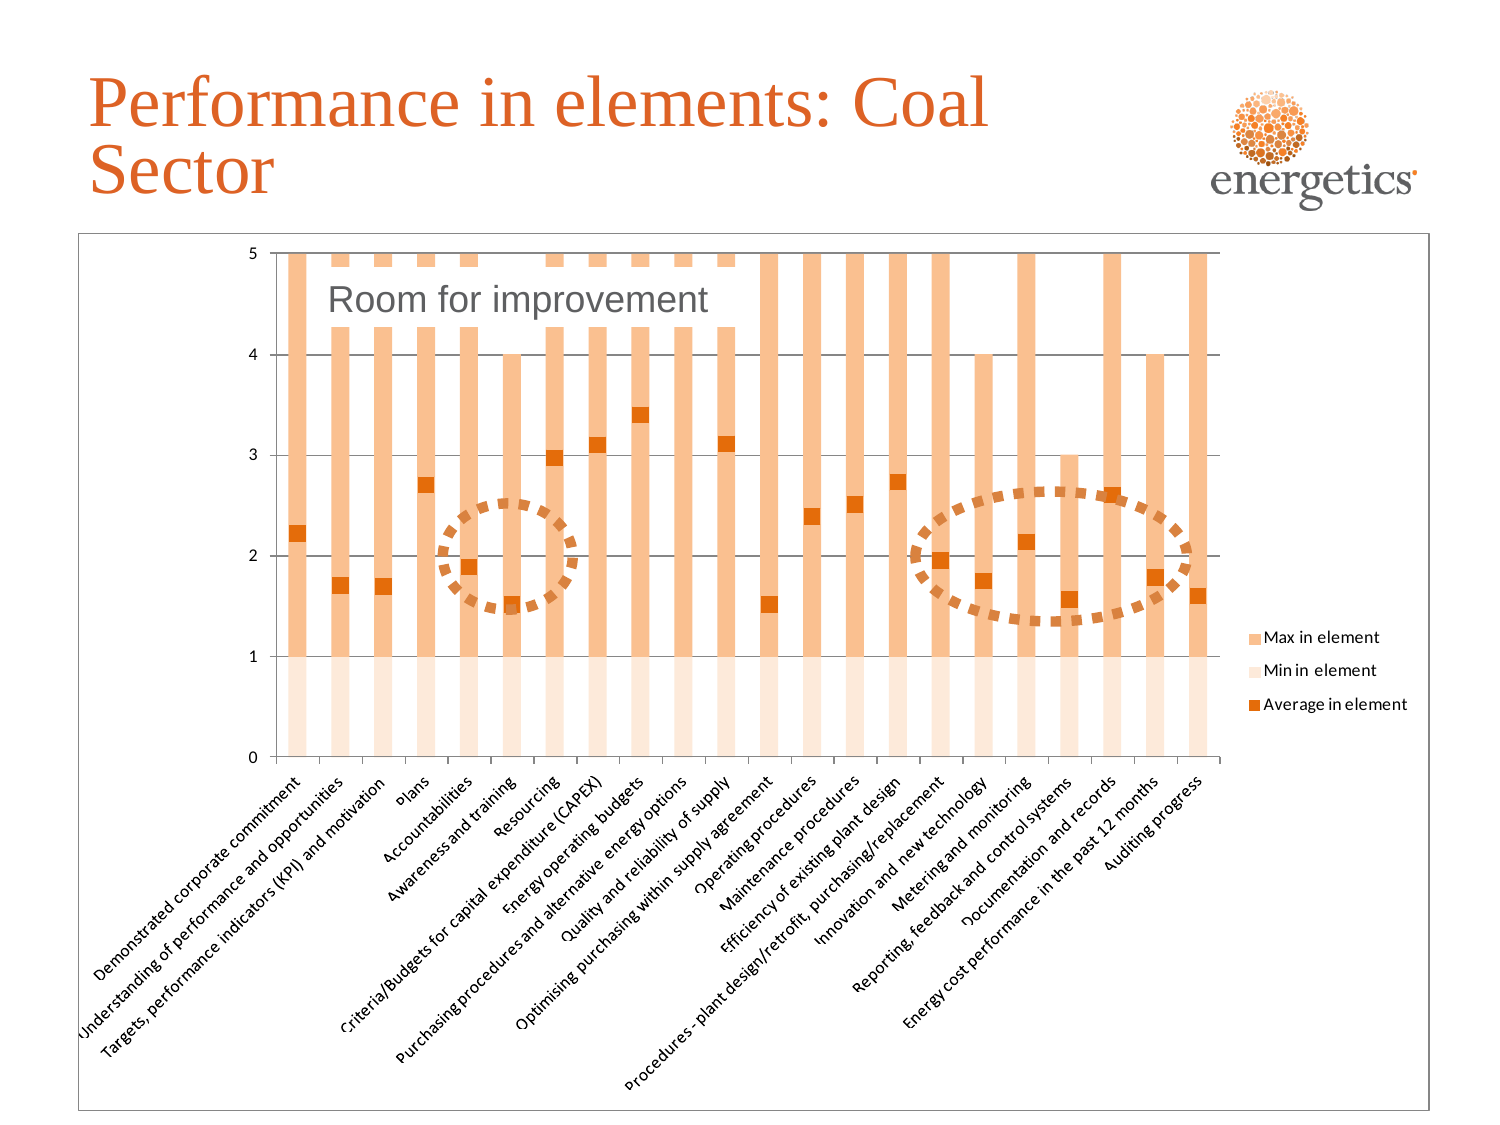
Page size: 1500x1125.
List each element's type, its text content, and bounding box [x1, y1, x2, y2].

title Performance in elements: Coal Sector [88, 42, 1164, 209]
picture [76, 231, 1431, 1112]
picture [1211, 90, 1417, 211]
